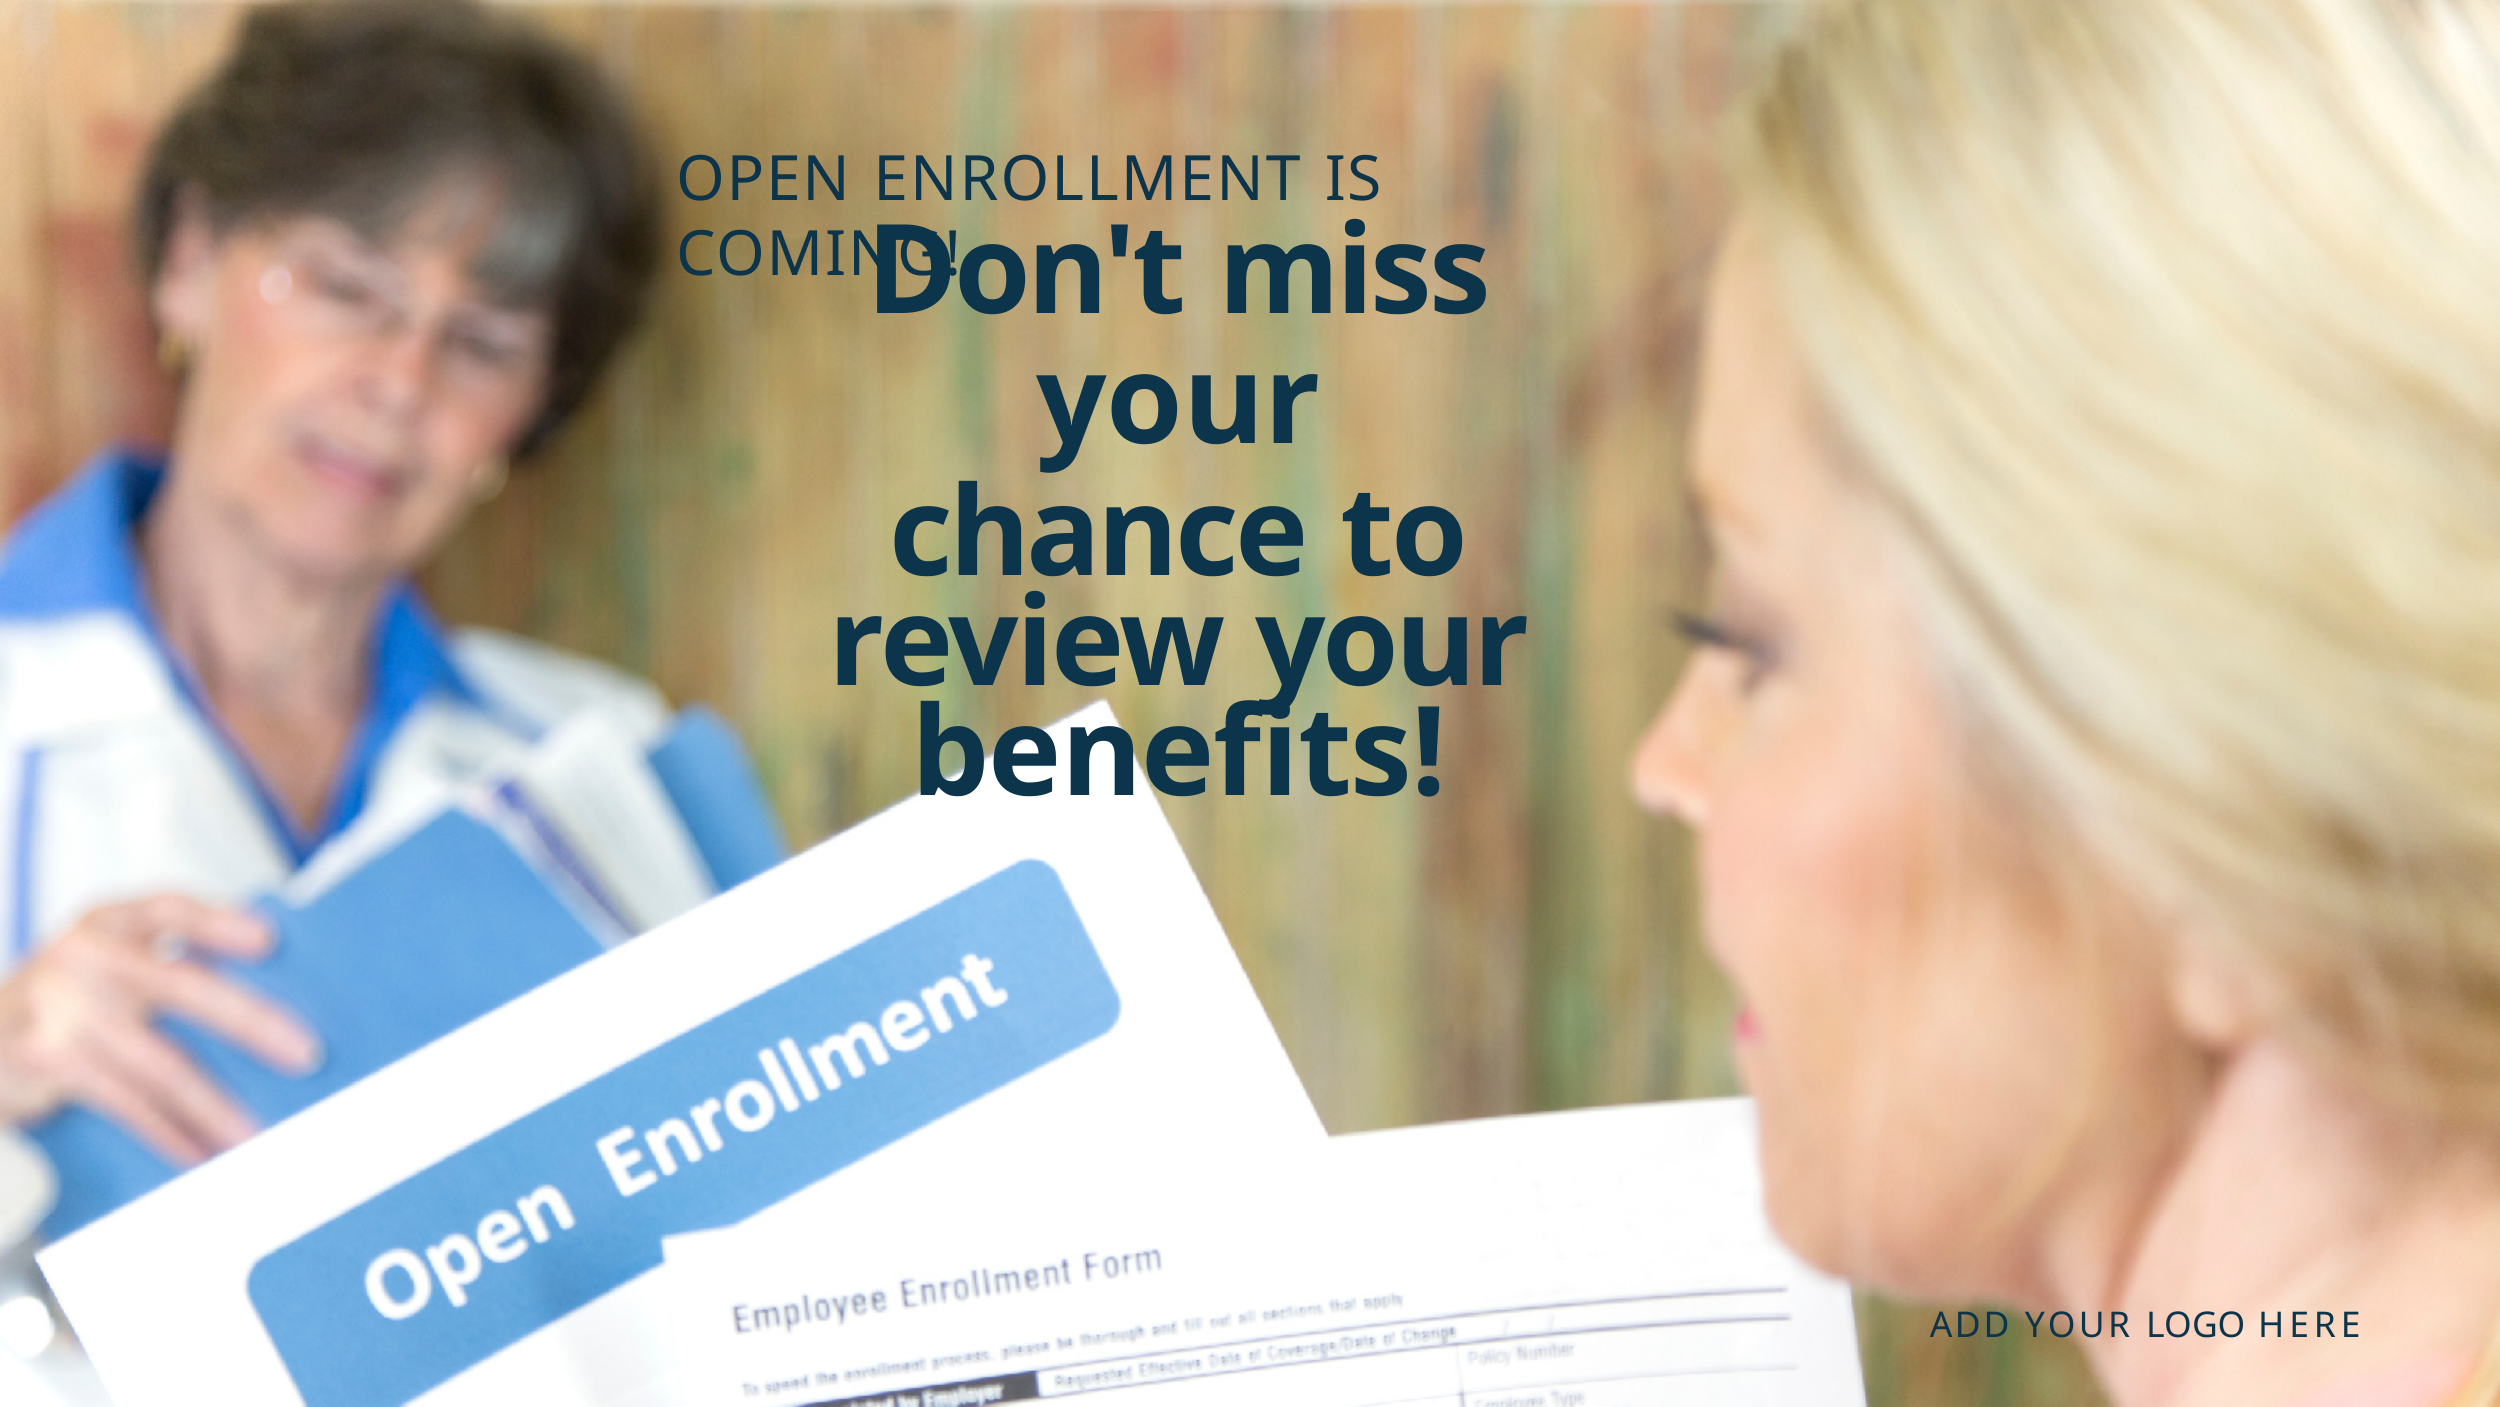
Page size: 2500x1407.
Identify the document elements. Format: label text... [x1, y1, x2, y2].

picture [0, 0, 2500, 1407]
text_box Don't miss your chance to review your benefits! [714, 373, 1643, 818]
text_box ADD YOUR LOGO HERE [1927, 1300, 2386, 1346]
title OPEN ENROLLMENT IS COMING! [674, 135, 1683, 373]
